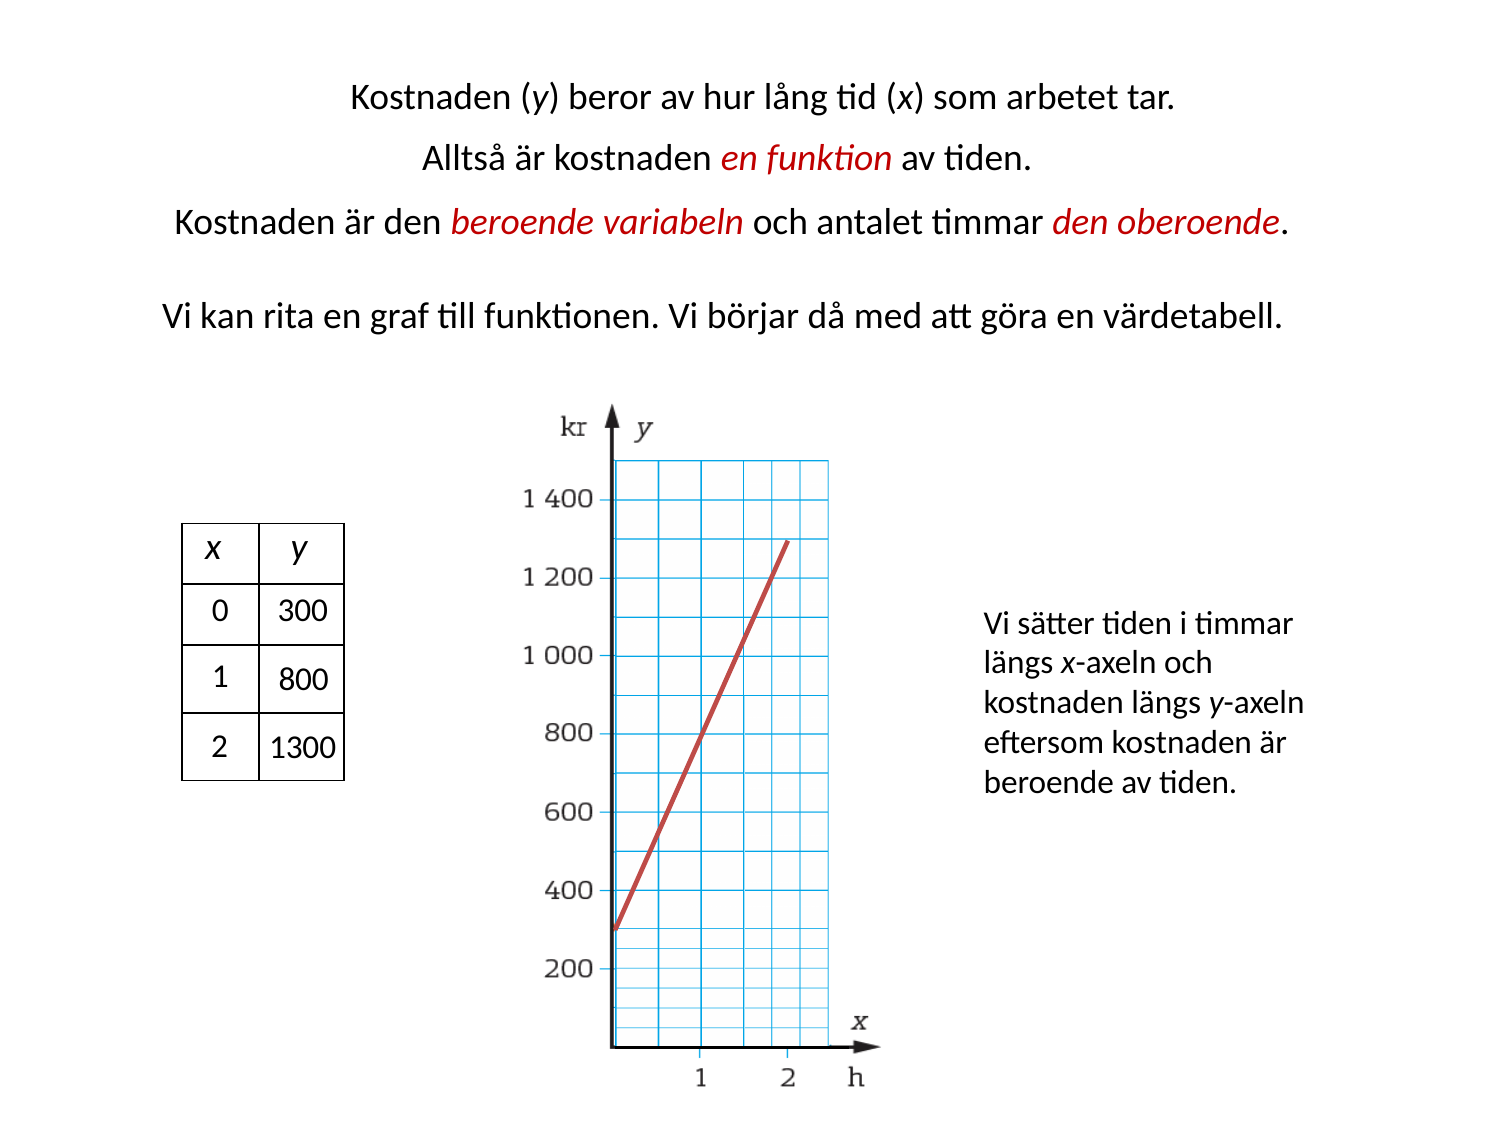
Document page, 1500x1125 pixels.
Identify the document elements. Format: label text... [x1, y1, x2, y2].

text_box Kostnaden (y) beror av hur lång tid (x) som arbetet tar. [335, 64, 1232, 125]
text_box 1300 [254, 718, 373, 773]
table_header y [260, 524, 343, 580]
text_box 1 [197, 646, 263, 701]
table_cell [260, 701, 343, 712]
table_cell [183, 714, 258, 780]
text_box Vi sätter tiden i timmar längs x-axeln och kostnaden längs y-axeln eftersom kostnaden är beroende av tiden. [968, 593, 1352, 808]
table_cell [260, 773, 343, 780]
text_box 2 [196, 717, 263, 772]
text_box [614, 540, 789, 931]
text_box Vi kan rita en graf till funktionen. Vi börjar då med att göra en värdetabell. [147, 283, 1340, 344]
table_cell [260, 636, 343, 644]
text_box Kostnaden är den beroende variabeln och antalet timmar den oberoende. [159, 189, 1408, 250]
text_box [516, 378, 923, 1109]
table_cell [260, 714, 343, 718]
table_cell [183, 585, 258, 644]
table_cell [183, 646, 258, 712]
text_box 300 [262, 580, 381, 636]
text_box 0 [197, 580, 262, 636]
table_header x [183, 524, 258, 583]
text_box 800 [263, 649, 382, 705]
text_box Alltså är kostnaden en funktion av tiden. [407, 125, 1088, 186]
